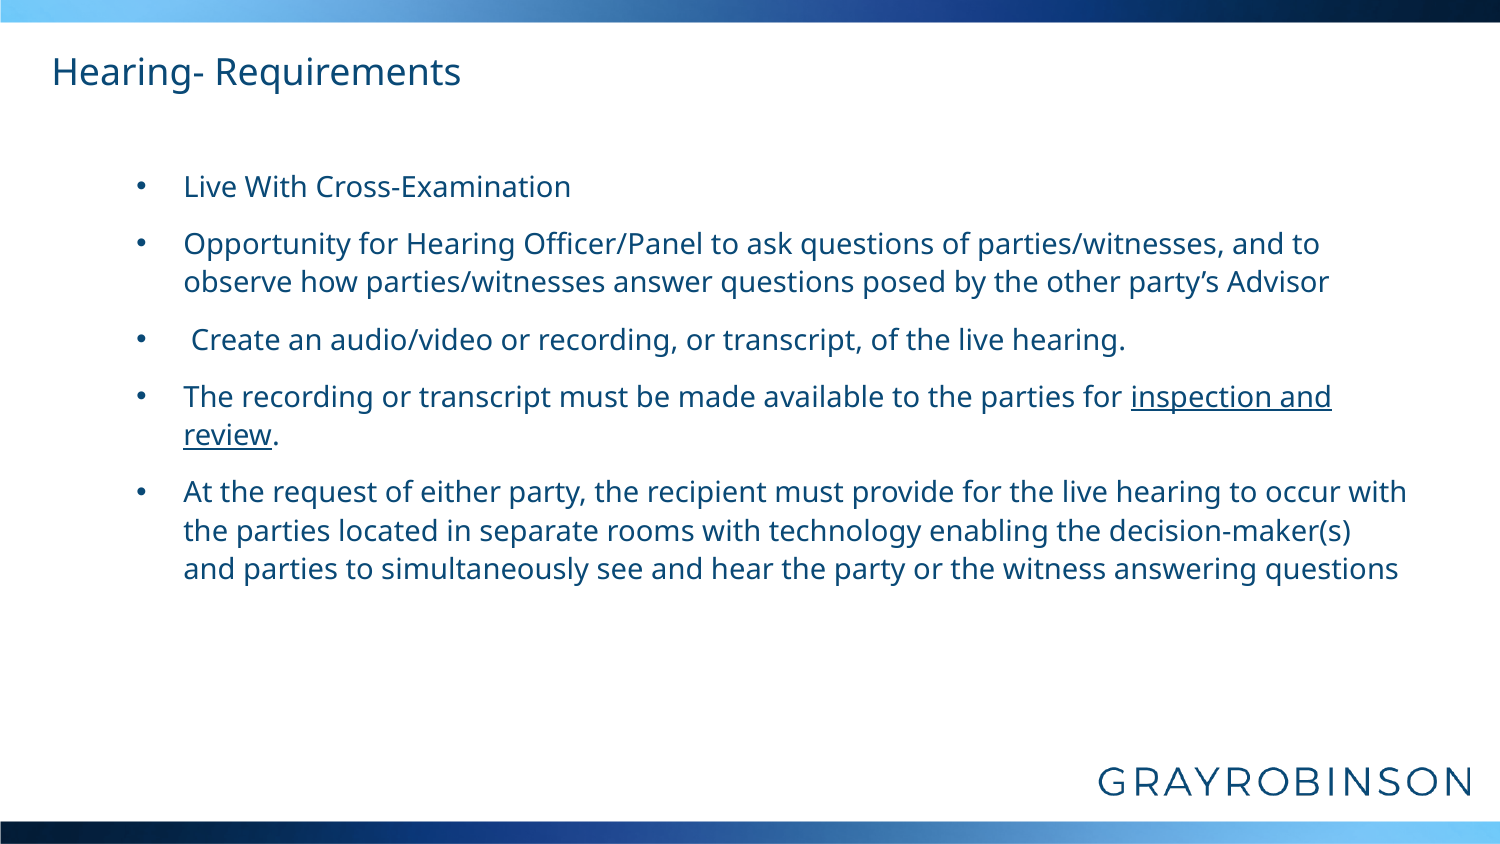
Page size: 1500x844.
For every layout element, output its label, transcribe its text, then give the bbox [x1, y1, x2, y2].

picture [0, 0, 1500, 844]
list Live With Cross-Examination Opportunity for Hearing Officer/Panel to ask questions of parties/witnesses, and to observe how parties/witnesses answer questions posed by the other party’s Advisor Create an audio/video or recording, or transcript, of the live hearing. The recording or transcript must be made available to the parties for inspection and review. At the request of either party, the recipient must provide for the live hearing to occur with the parties located in separate rooms with technology enabling the decision-maker(s) and parties to simultaneously see and hear the party or the witness answering questions [121, 157, 1424, 741]
title Hearing- Requirements [31, 47, 1293, 98]
